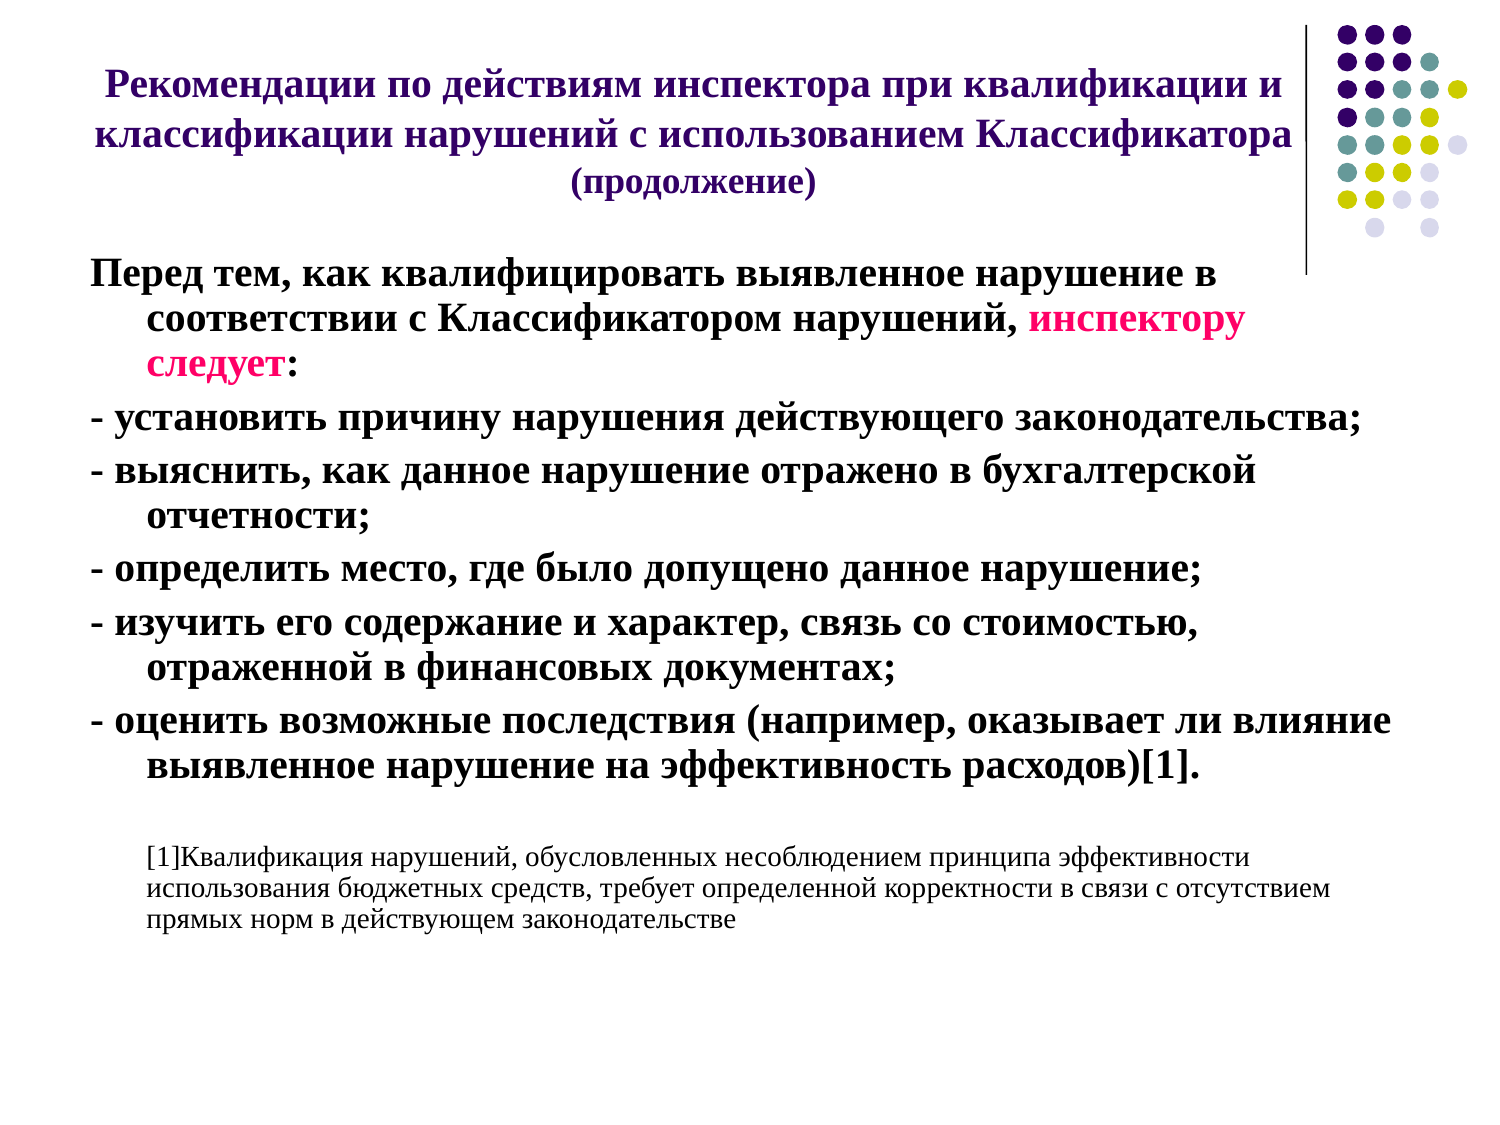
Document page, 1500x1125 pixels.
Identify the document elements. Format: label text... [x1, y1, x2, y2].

title Рекомендации по действиям инспектора при квалификации и классификации нарушений с использованием Классификатора (продолжение) [74, 30, 1313, 209]
list Перед тем, как квалифицировать выявленное нарушение в соответствии с Классификатором нарушений, инспектору следует: - установить причину нарушения действующего законодательства; - выяснить, как данное нарушение отражено в бухгалтерской отчетности; - определить место, где было допущено данное нарушение; - изучить его содержание и характер, связь со стоимостью, отраженной в финансовых документах; - оценить возможные последствия (например, оказывает ли влияние выявленное нарушение на эффективность расходов)[1]. [1]Квалификация нарушений, обусловленных несоблюдением принципа эффективности использования бюджетных средств, требует определенной корректности в связи с отсутствием прямых норм в действующем законодательстве [74, 243, 1426, 1006]
